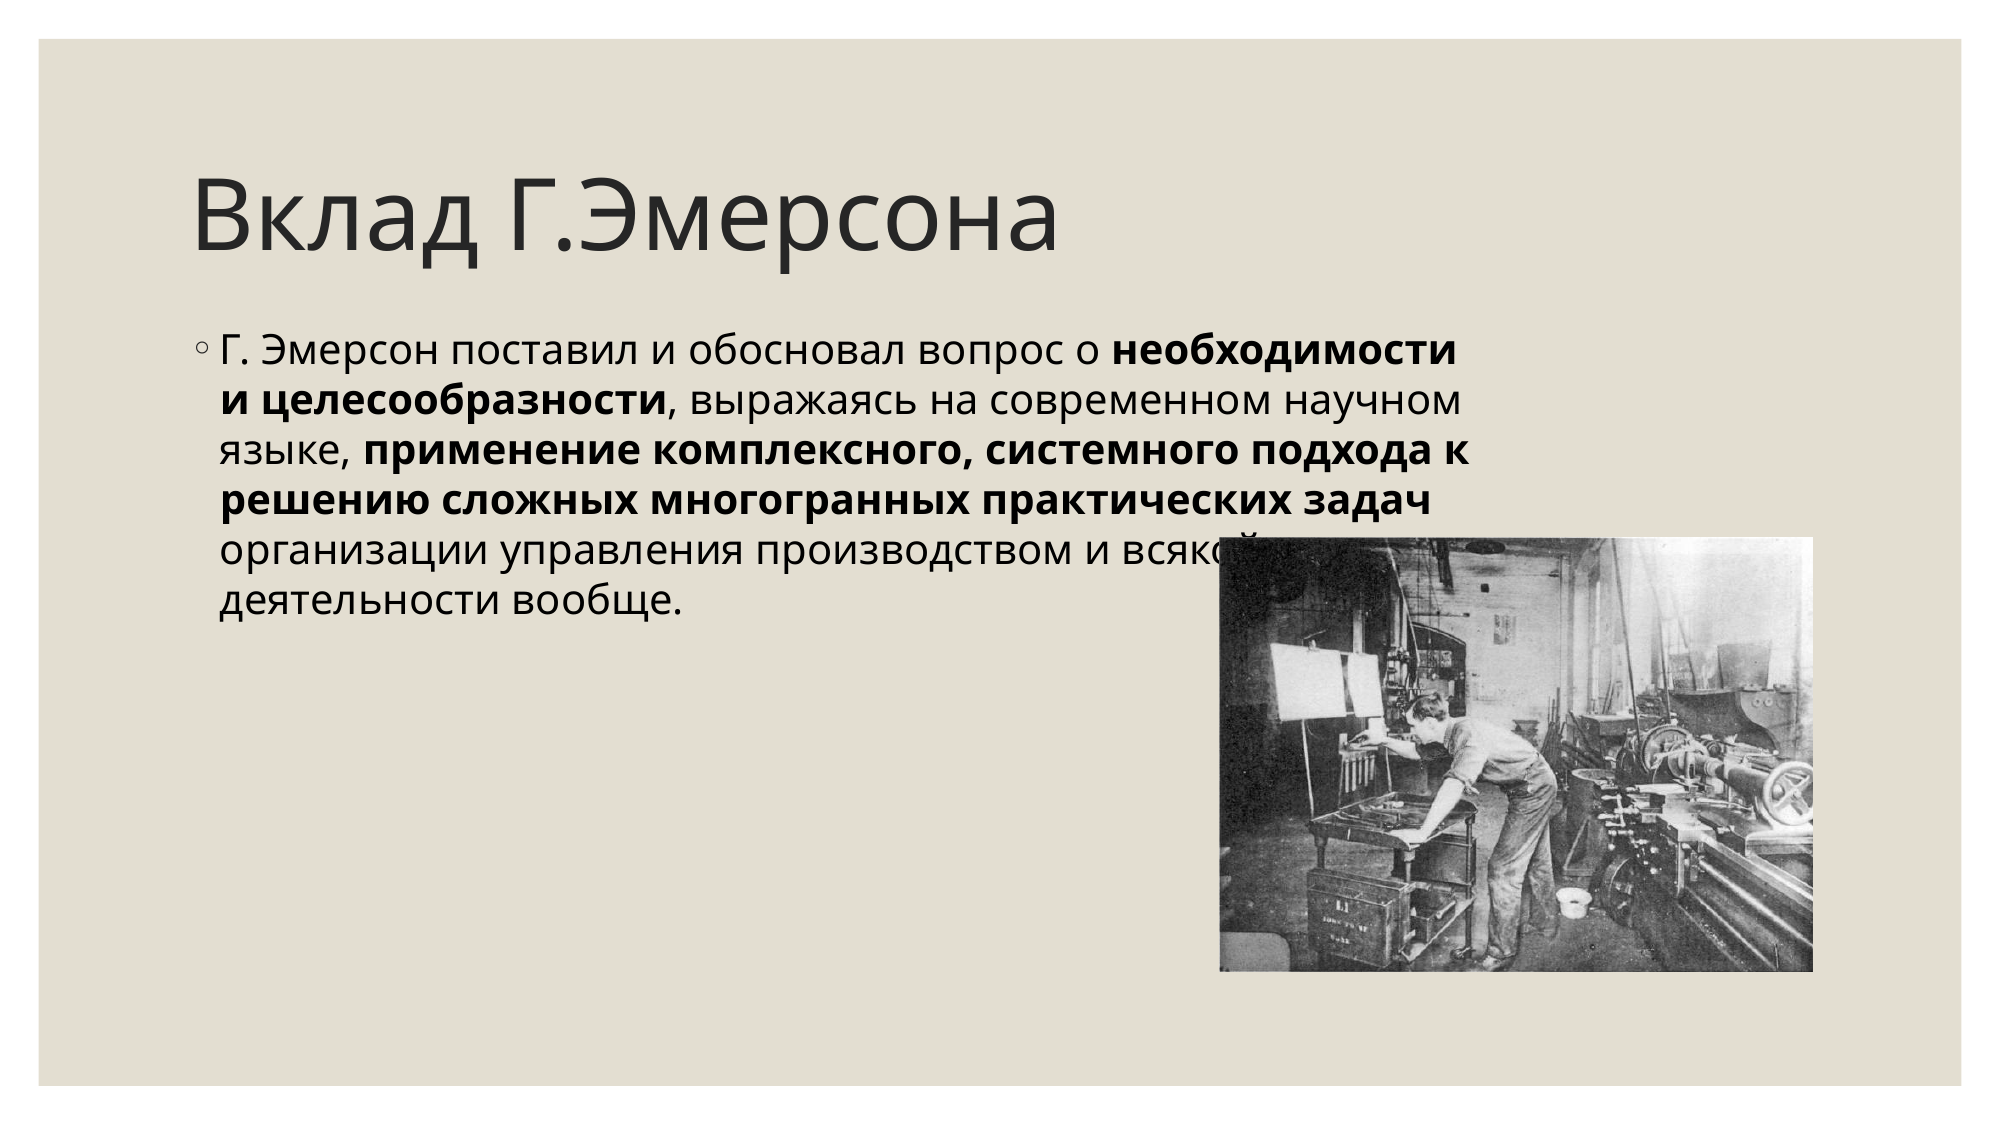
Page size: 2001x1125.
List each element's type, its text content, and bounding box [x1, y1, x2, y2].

list Г. Эмерсон поставил и обосновал вопрос о необходимости и целесообразности, выражаясь на современном научном языке, применение комплексного, системного подхода к решению сложных многогранных практических задач организации управления производством и всякой деятельности вообще. [174, 314, 1513, 990]
title Вклад Г.Эмерсона [174, 105, 1825, 331]
picture [1219, 537, 1813, 972]
